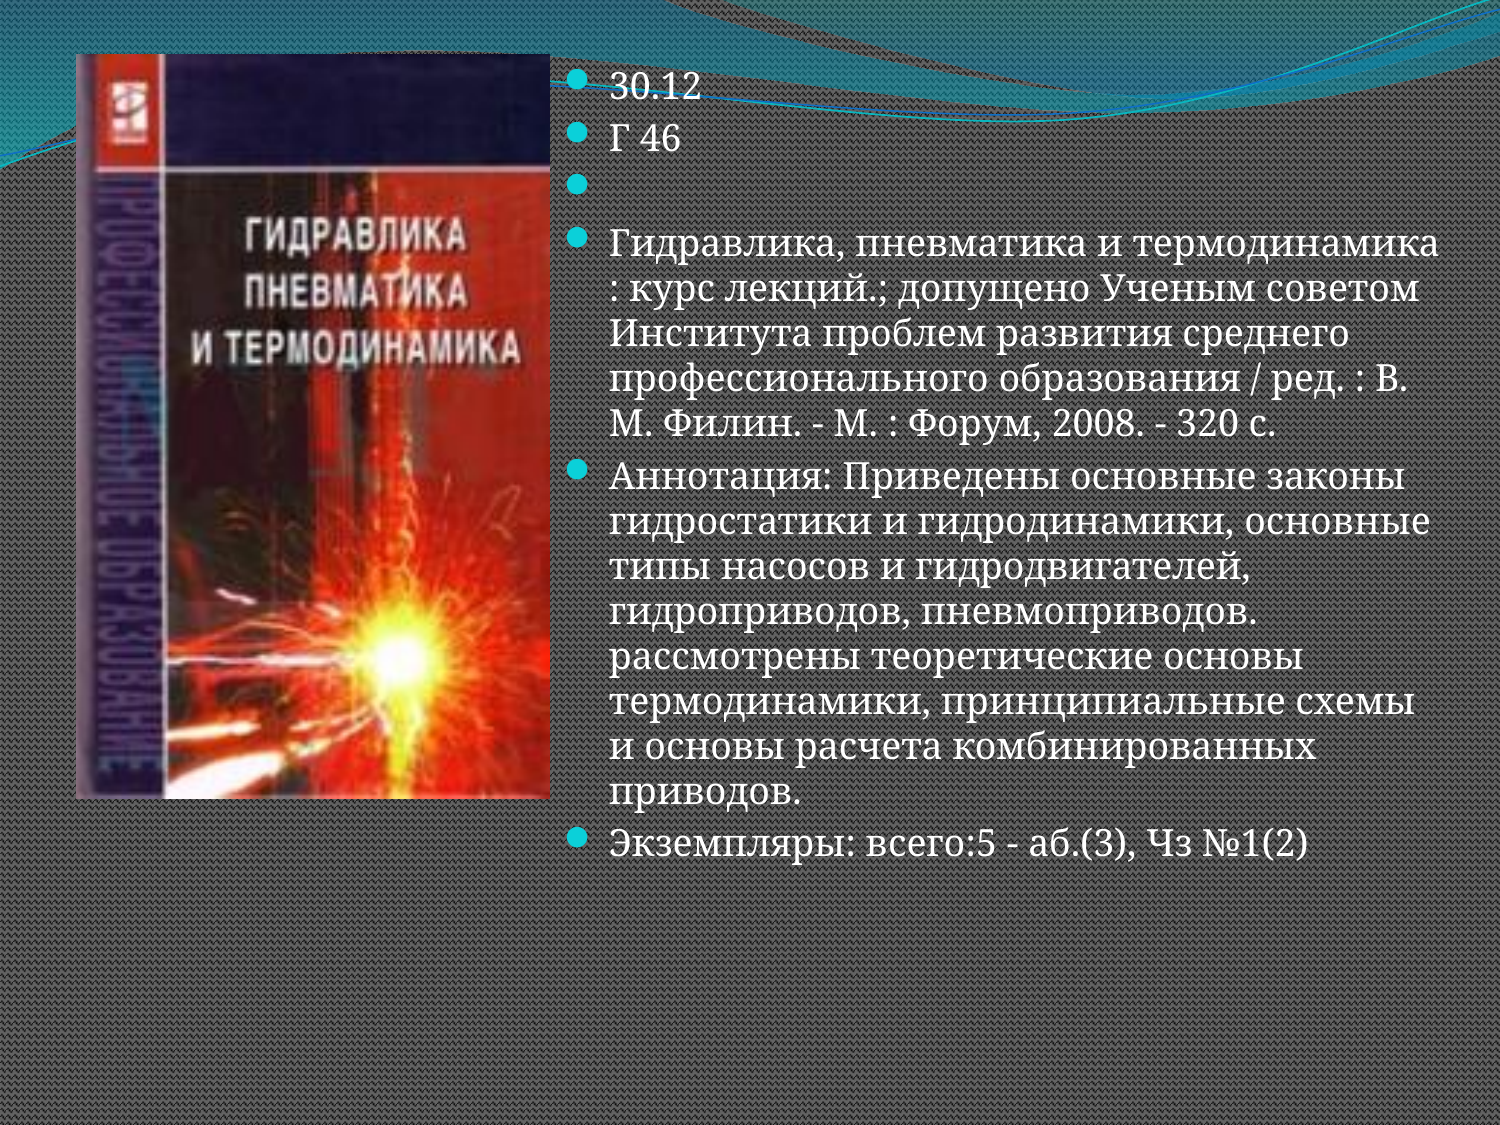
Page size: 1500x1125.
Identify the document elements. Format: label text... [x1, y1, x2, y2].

picture [76, 54, 550, 799]
list 30.12 Г 46 Гидравлика, пневматика и термодинамика : курс лекций.; допущено Ученым советом Института проблем развития среднего профессионального образования / ред. : В. М. Филин. - М. : Форум, 2008. - 320 с. Аннотация: Приведены основные законы гидростатики и гидродинамики, основные типы насосов и гидродвигателей, гидроприводов, пневмоприводов. рассмотрены теоретические основы термодинамики, принципиальные схемы и основы расчета комбинированных приводов. Экземпляры: всего:5 - аб.(3), Чз №1(2) [549, 54, 1459, 1005]
